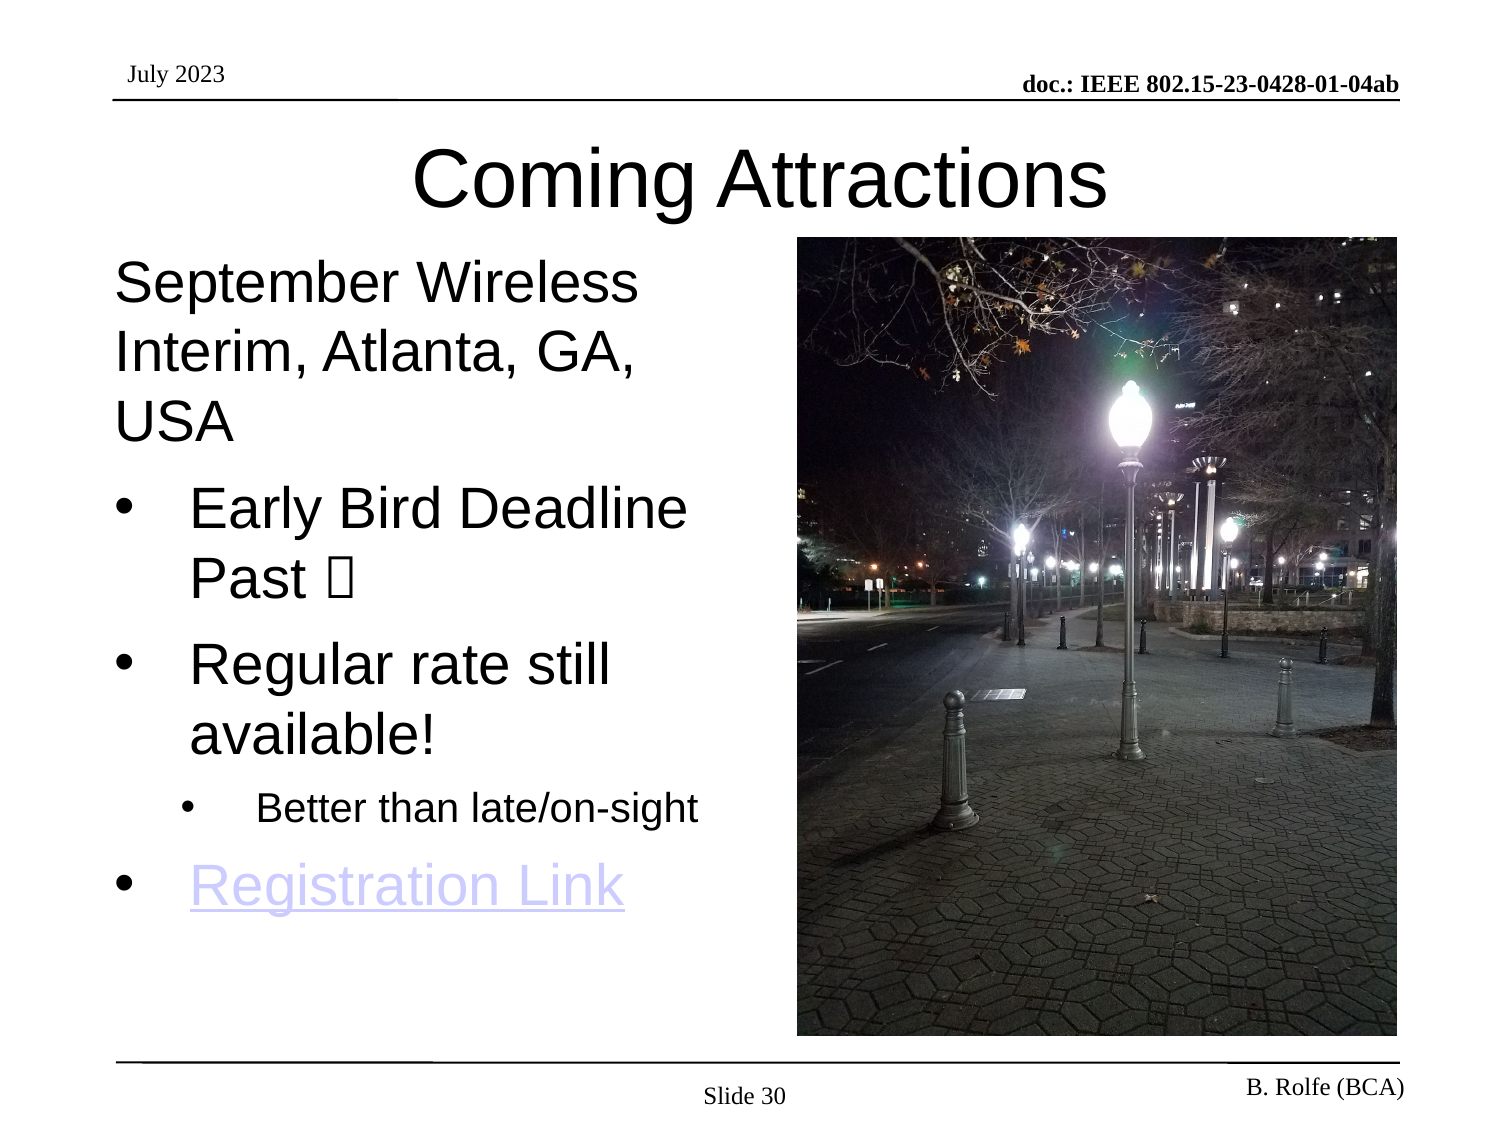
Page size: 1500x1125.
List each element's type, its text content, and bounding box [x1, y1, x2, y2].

slide_number Slide 30 [690, 1075, 799, 1115]
list September Wireless Interim, Atlanta, GA, USA Early Bird Deadline Past  Regular rate still available! Better than late/on-sight Registration Link [99, 236, 786, 1059]
title Coming Attractions [123, 112, 1398, 237]
picture [796, 236, 1397, 1037]
